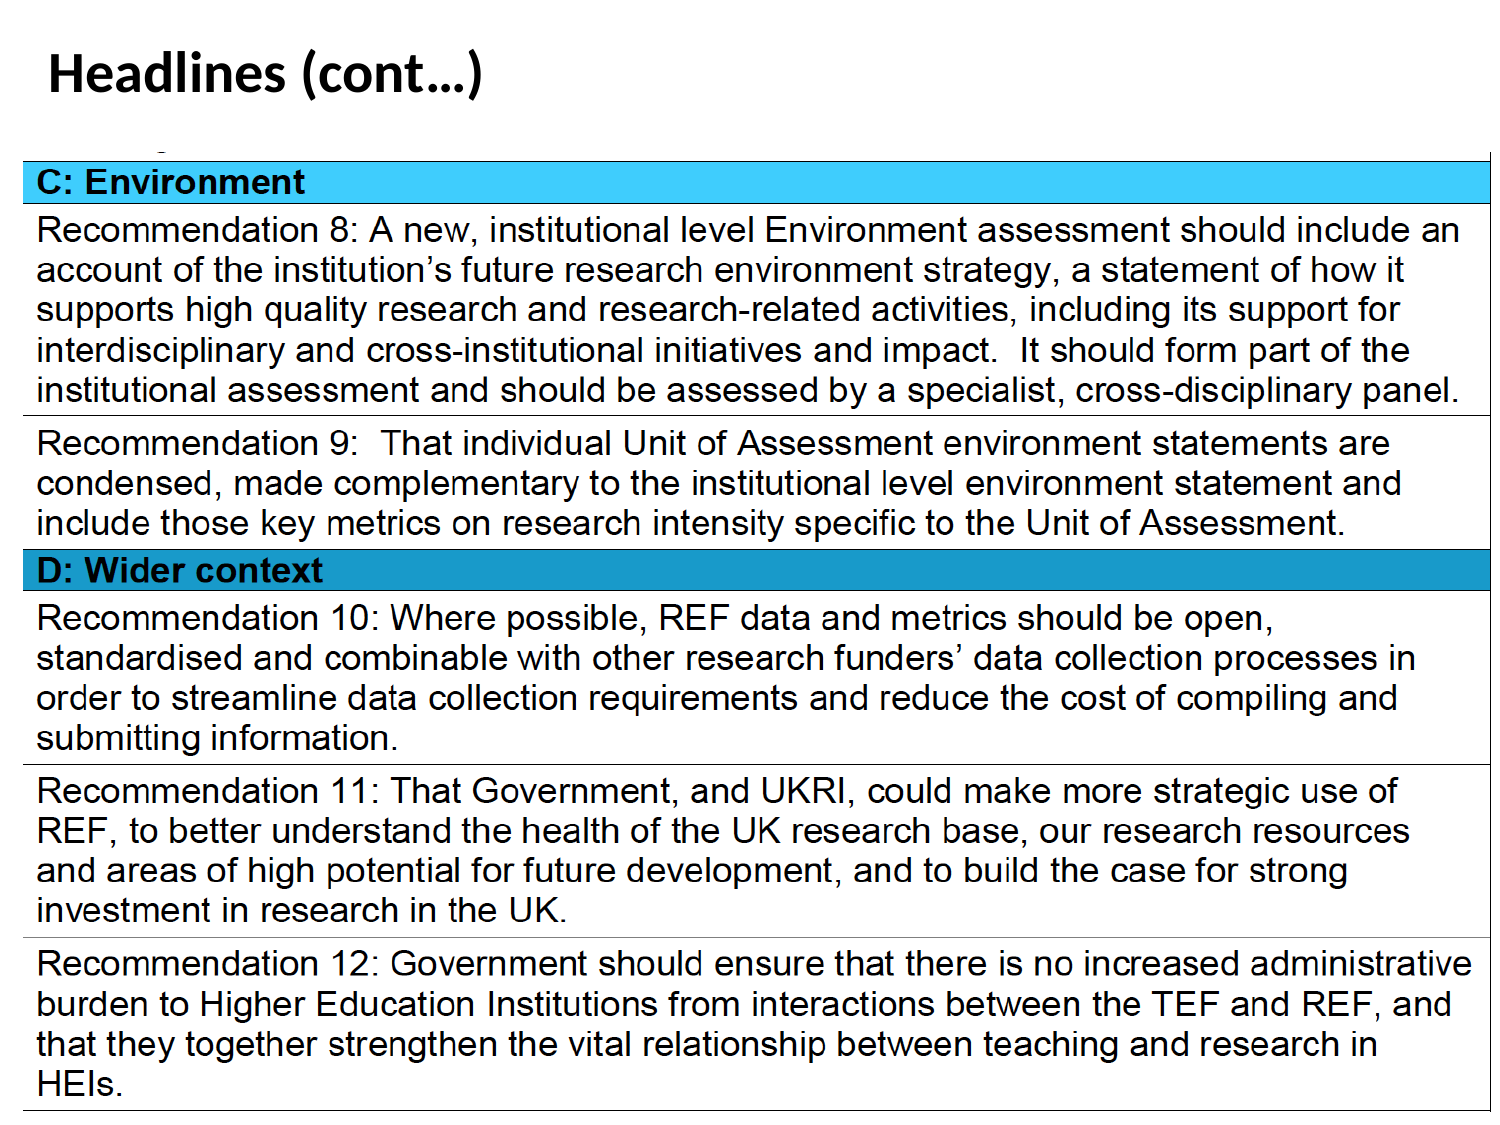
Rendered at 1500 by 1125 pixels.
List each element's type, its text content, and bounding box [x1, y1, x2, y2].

text_box Headlines (cont…) [34, 26, 900, 112]
picture [23, 152, 1500, 1125]
